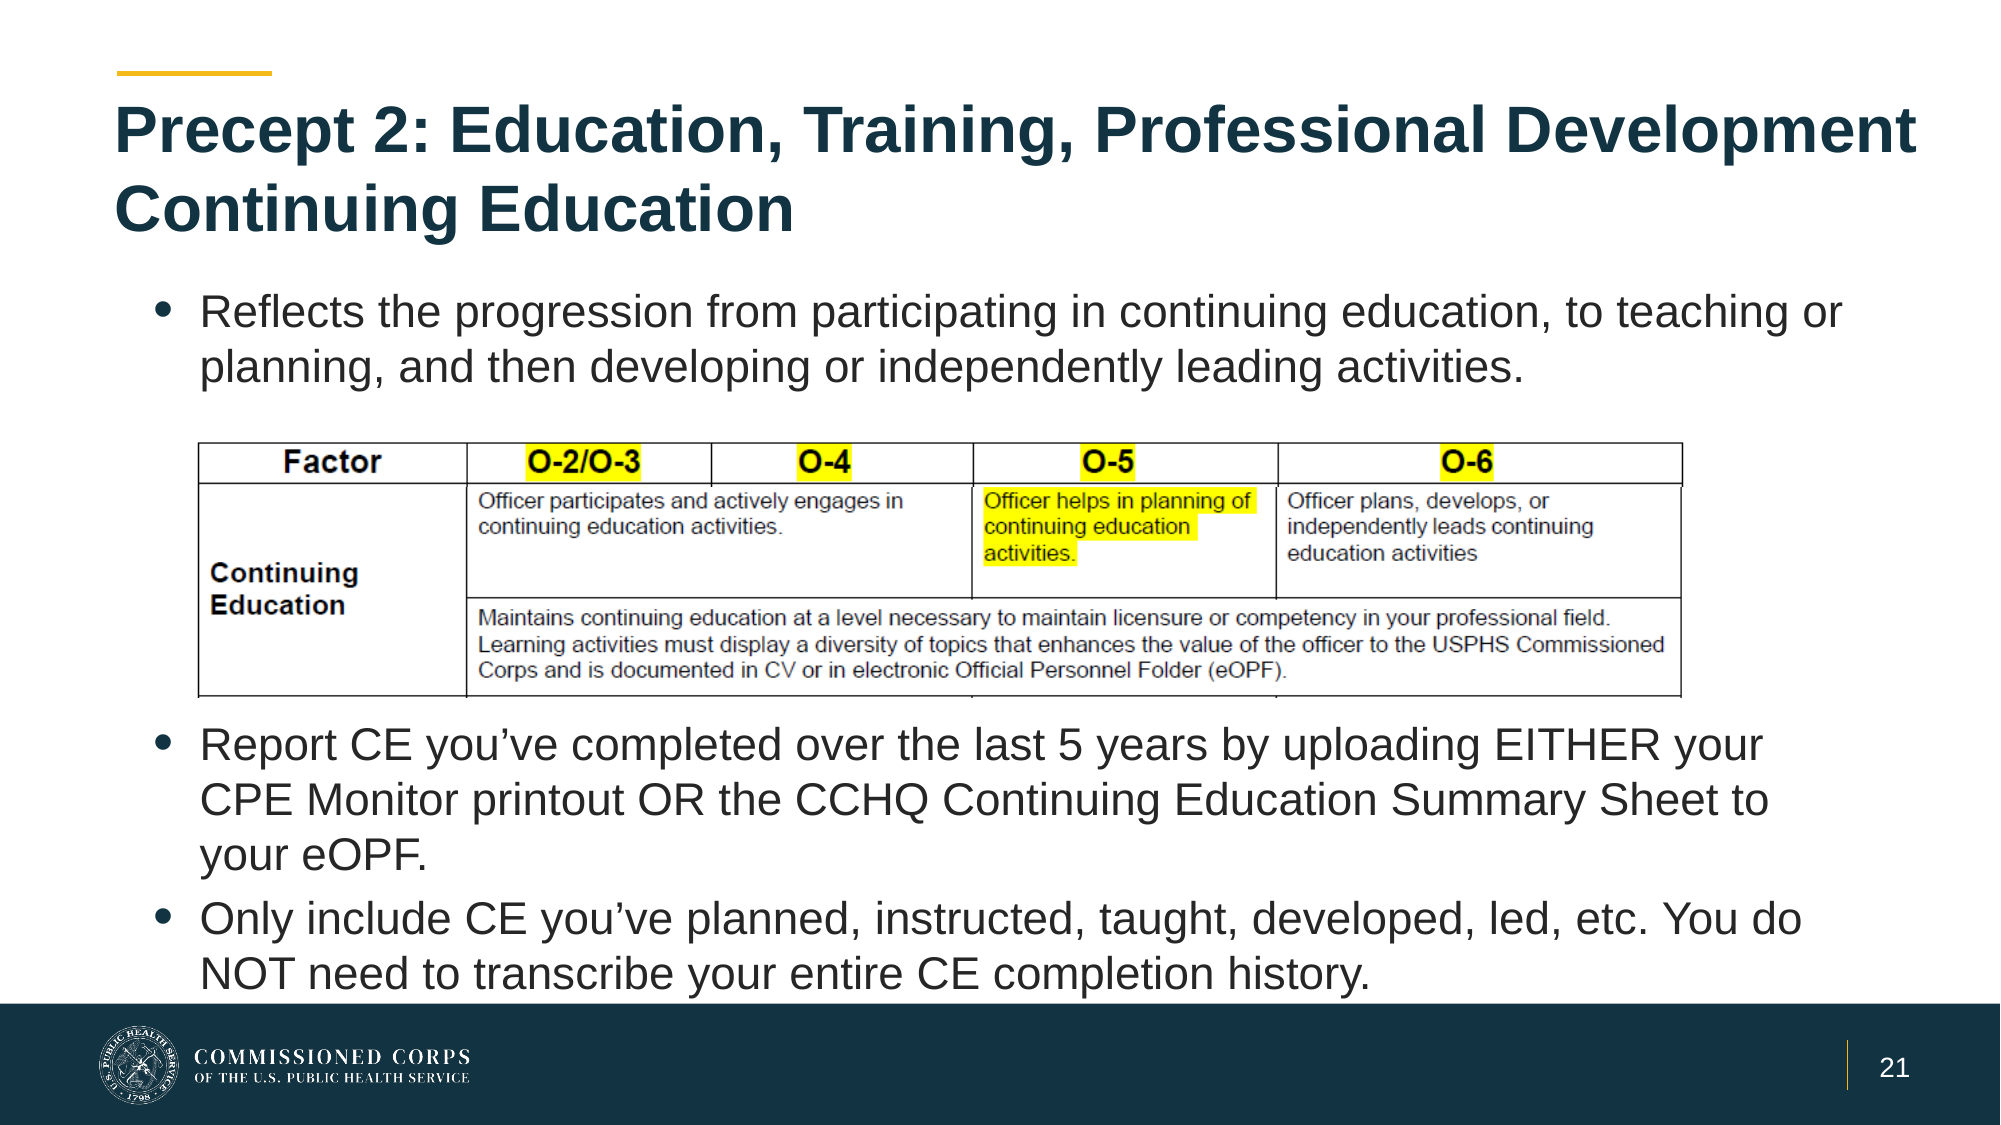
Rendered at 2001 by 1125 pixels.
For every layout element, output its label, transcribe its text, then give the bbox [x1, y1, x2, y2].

picture [194, 437, 1686, 698]
list Reflects the progression from participating in continuing education, to teaching or planning, and then developing or independently leading activities. [99, 274, 1865, 628]
picture [99, 1061, 471, 1106]
title Precept 2: Education, Training, Professional Development Continuing Education [99, 79, 1947, 244]
text_box Report CE you’ve completed over the last 5 years by uploading EITHER your CPE Monitor printout OR the CCHQ Continuing Education Summary Sheet to your eOPF. Only include CE you’ve planned, instructed, taught, developed, led, etc. You do NOT need to transcribe your entire CE completion history. [99, 707, 1865, 1061]
